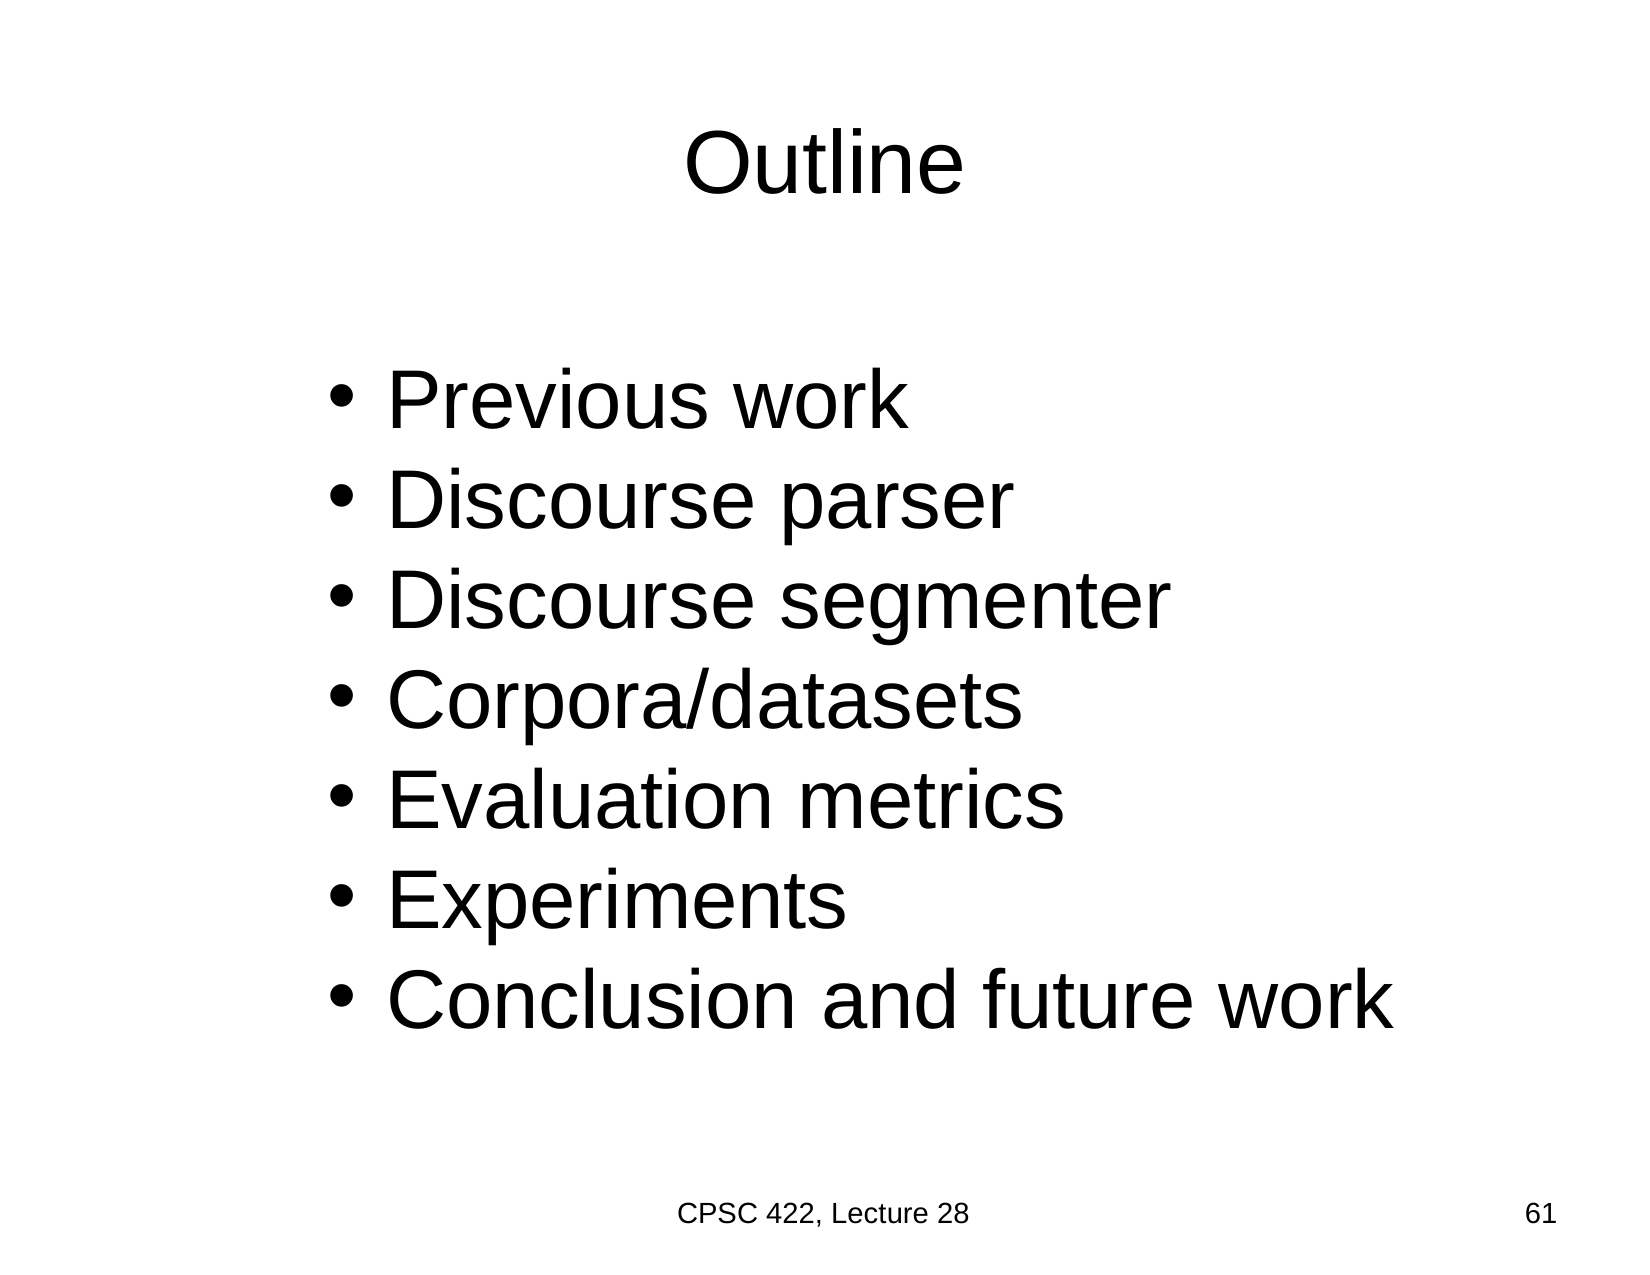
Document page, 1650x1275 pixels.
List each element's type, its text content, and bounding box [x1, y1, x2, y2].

title Outline [82, 50, 1568, 264]
footer CPSC 422, Lecture 28 [562, 1186, 1086, 1275]
text_box Previous work Discourse parser Discourse segmenter Corpora/datasets Evaluation metrics Experiments Conclusion and future work [312, 337, 1488, 1053]
slide_number 61 [1187, 1186, 1573, 1275]
